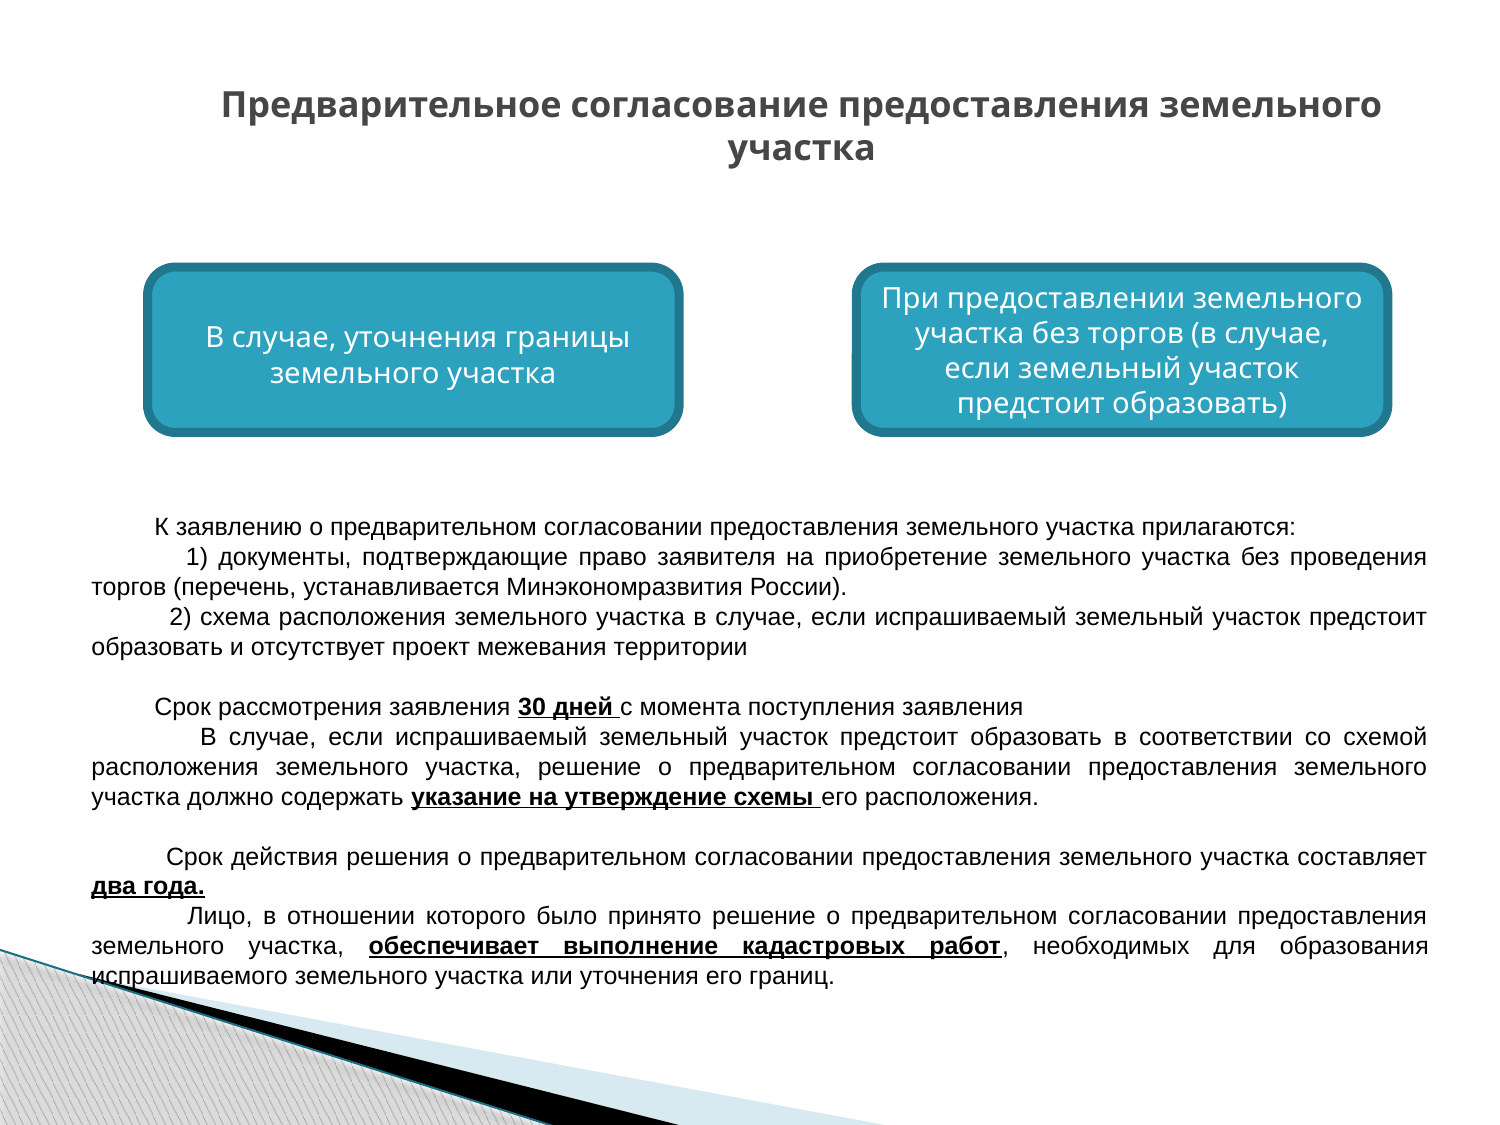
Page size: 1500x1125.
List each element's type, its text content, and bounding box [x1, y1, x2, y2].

title Предварительное согласование предоставления земельного участка [171, 30, 1433, 219]
text_box При предоставлении земельного участка без торгов (в случае, если земельный участок предстоит образовать) [851, 262, 1393, 437]
text_box В случае, уточнения границы земельного участка [143, 262, 684, 437]
text_box К заявлению о предварительном согласовании предоставления земельного участка прилагаются: 1) документы, подтверждающие право заявителя на приобретение земельного участка без проведения торгов (перечень, устанавливается Минэкономразвития России). 2) схема расположения земельного участка в случае, если испрашиваемый земельный участок предстоит образовать и отсутствует проект межевания территории Срок рассмотрения заявления 30 дней с момента поступления заявления В случае, если испрашиваемый земельный участок предстоит образовать в соответствии со схемой расположения земельного участка, решение о предварительном согласовании предоставления земельного участка должно содержать указание на утверждение схемы его расположения. Срок действия решения о предварительном согласовании предоставления земельного участка составляет два года. Лицо, в отношении которого было принято решение о предварительном согласовании предоставления земельного участка, обеспечивает выполнение кадастровых работ, необходимых для образования испрашиваемого земельного участка или уточнения его границ. [76, 503, 1445, 1023]
